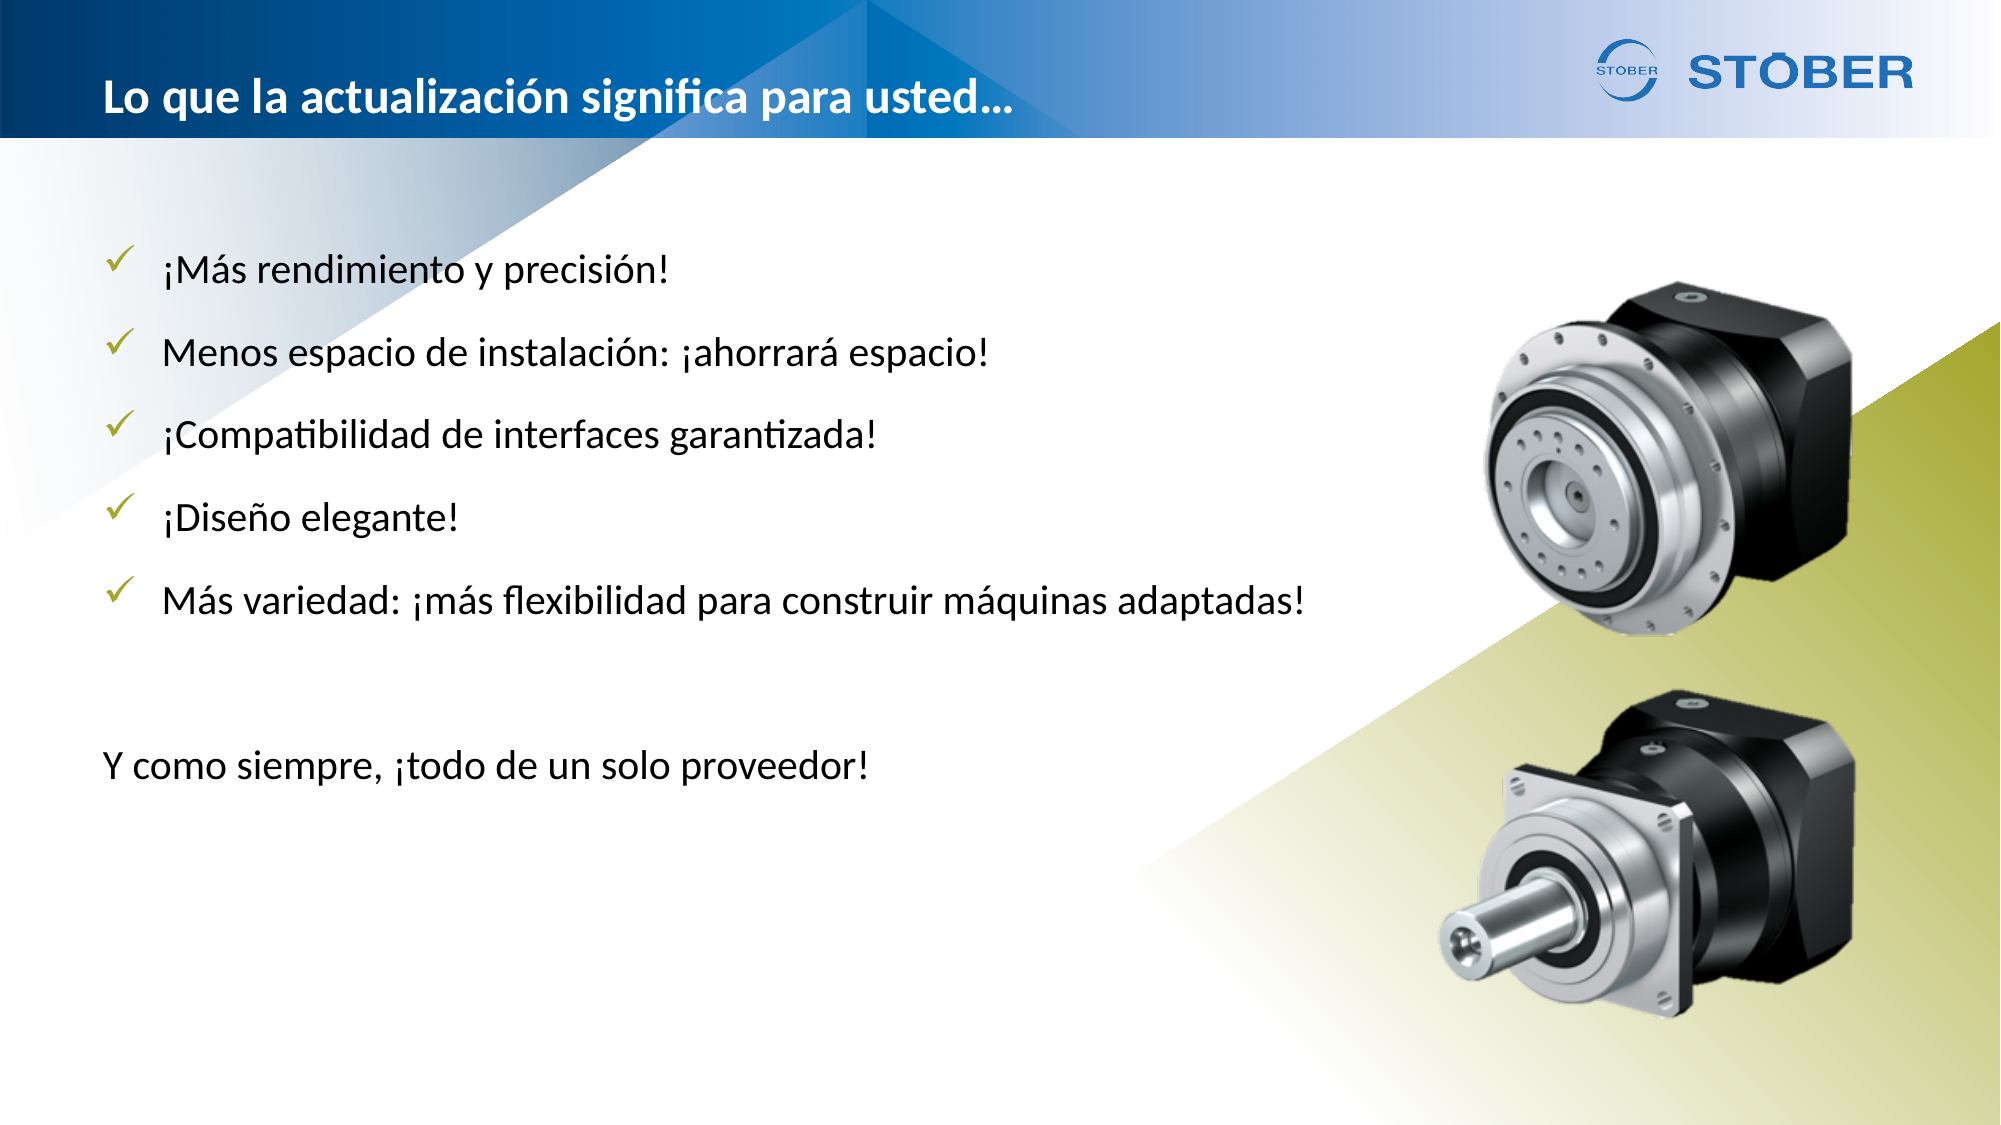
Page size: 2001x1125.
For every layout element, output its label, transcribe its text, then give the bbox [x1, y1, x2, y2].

text_box [738, 320, 2000, 1125]
title Lo que la actualización significa para usted… [88, 59, 1399, 135]
picture [0, 0, 2000, 138]
text_box ¡Más rendimiento y precisión! Menos espacio de instalación: ¡ahorrará espacio! ¡Compatibilidad de interfaces garantizada! ¡Diseño elegante! Más variedad: ¡más flexibilidad para construir máquinas adaptadas! Y como siempre, ¡todo de un solo proveedor! [87, 240, 1919, 1067]
picture [1424, 266, 1873, 1034]
